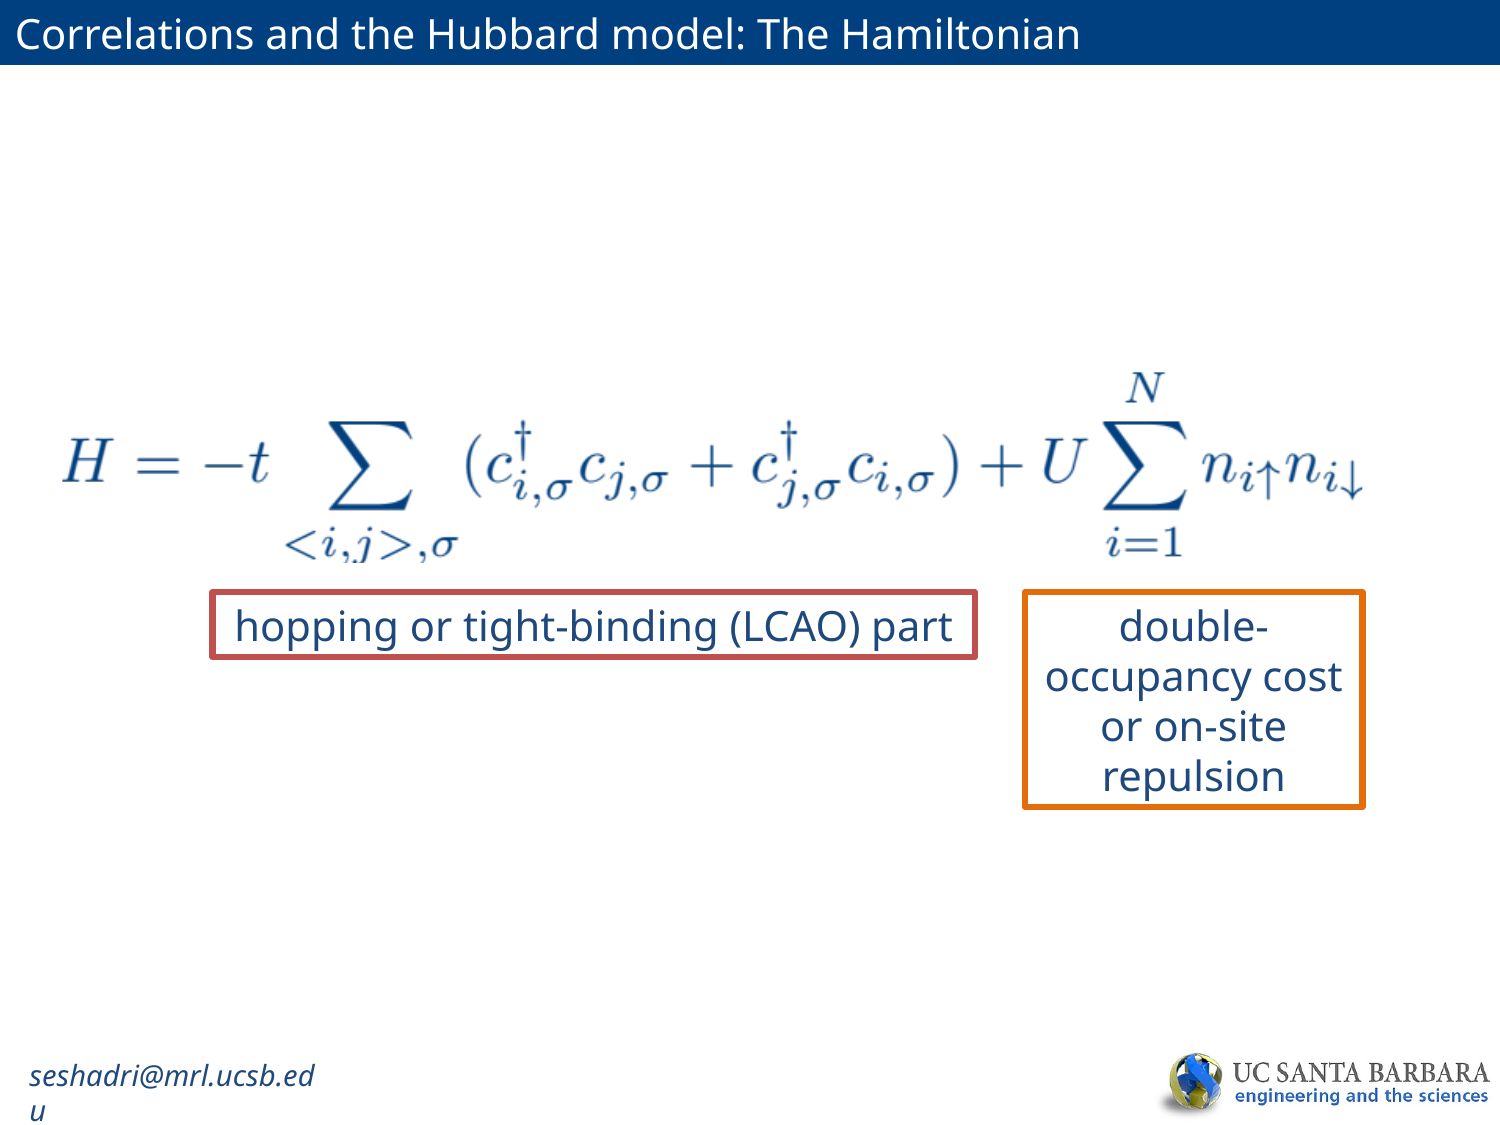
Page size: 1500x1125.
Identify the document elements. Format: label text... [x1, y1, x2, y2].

text_box double-occupancy cost or on-site repulsion [1025, 592, 1363, 807]
text_box hopping or tight-binding (LCAO) part [212, 592, 975, 657]
picture [1151, 1049, 1493, 1125]
picture [62, 370, 1363, 564]
text_box Correlations and the Hubbard model: The Hamiltonian [0, 0, 1500, 65]
